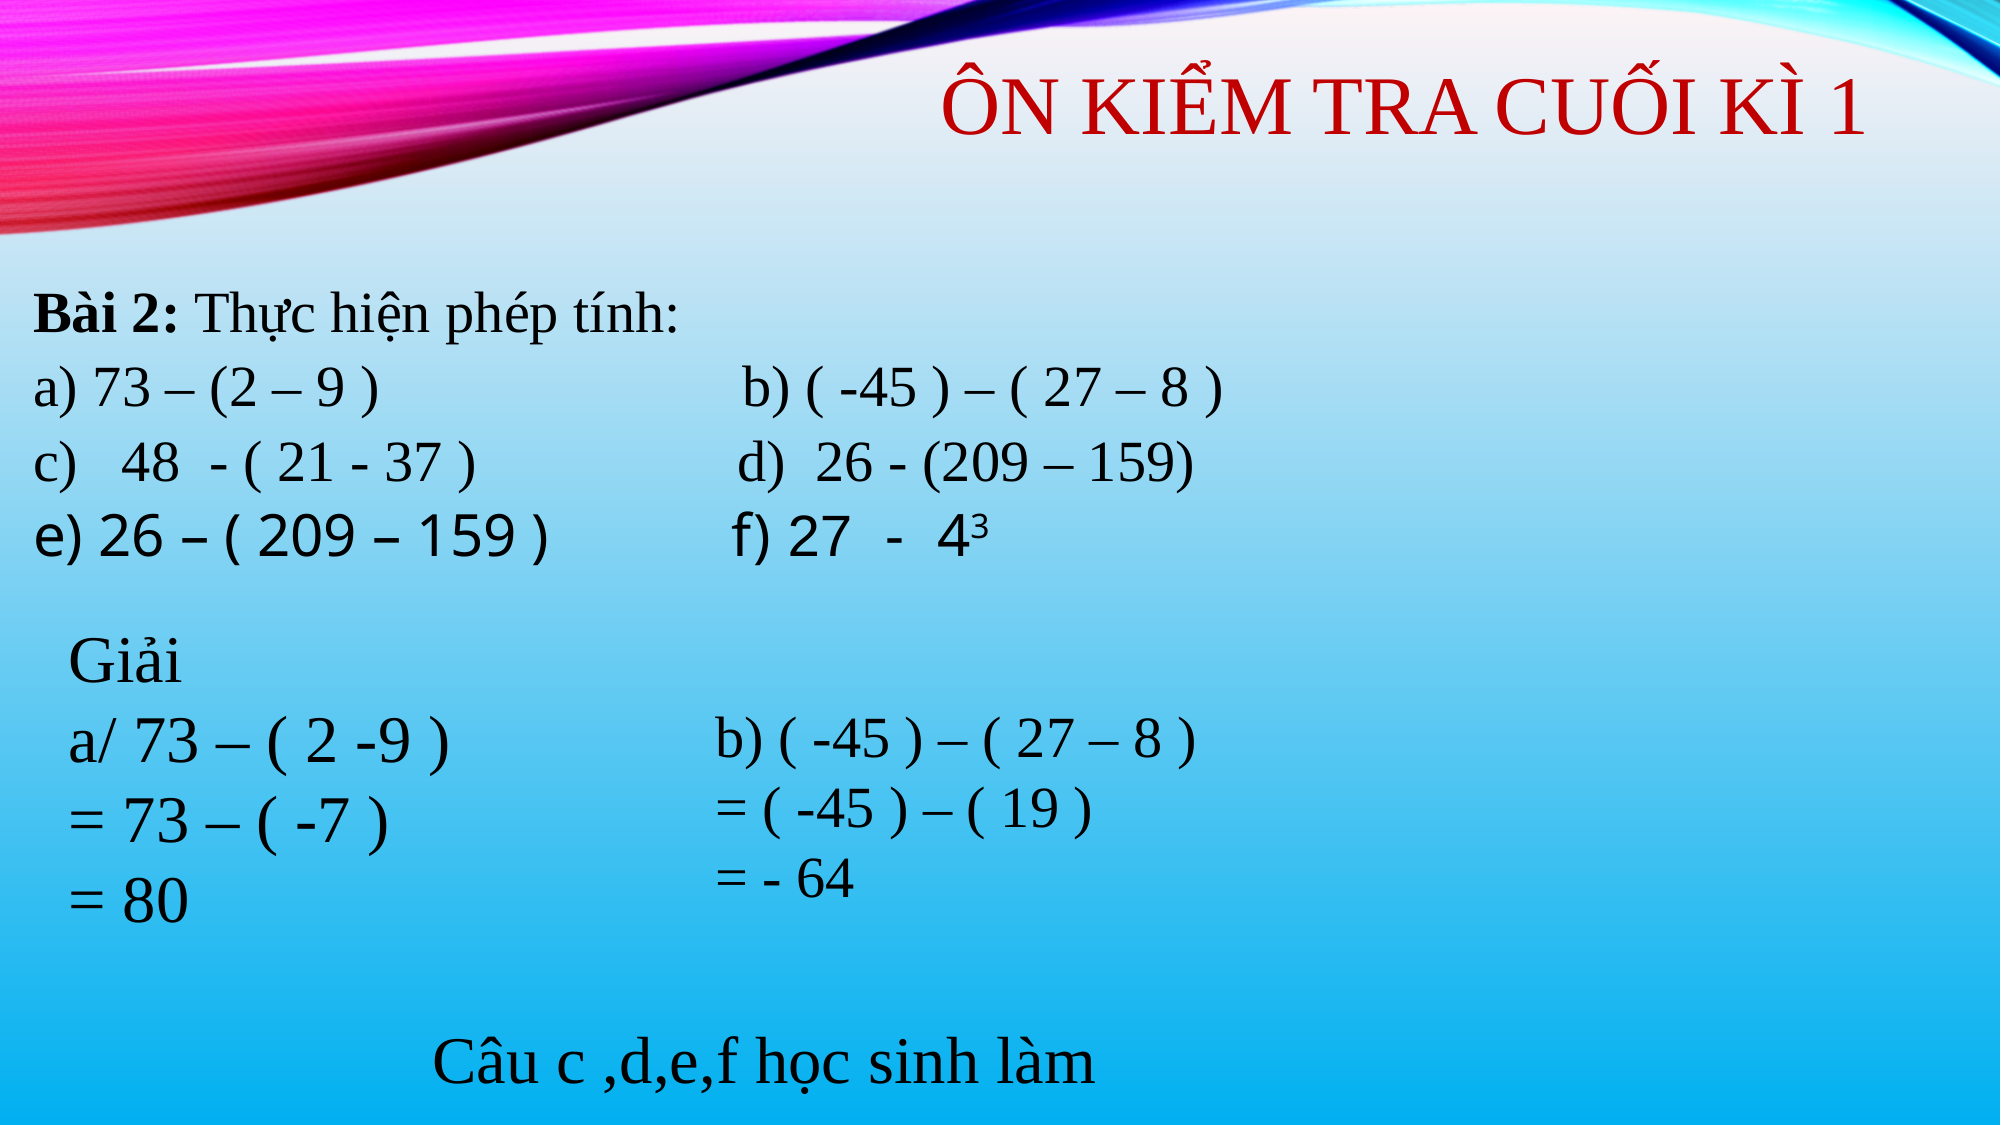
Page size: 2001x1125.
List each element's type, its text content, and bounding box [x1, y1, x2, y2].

text_box b) ( -45 ) – ( 27 – 8 ) = ( -45 ) – ( 19 ) = - 64 [700, 691, 1227, 917]
text_box ÔN KIỂM TRA CUỐI KÌ 1 [925, 43, 1885, 159]
picture [1890, 0, 2000, 75]
text_box Bài 2: Thực hiện phép tính: a) 73 – (2 – 9 ) b) ( -45 ) – ( 27 – 8 ) c) 48 - ( 21 - 37 ) d) 26 - (209 – 159) e) 26 – ( 209 – 159 ) f) 27 - 43 [18, 261, 1449, 576]
text_box Câu c ,d,e,f học sinh làm [417, 1009, 1113, 1105]
text_box Giải a/ 73 – ( 2 -9 ) = 73 – ( -7 ) = 80 [53, 608, 673, 944]
picture [0, 0, 2000, 237]
picture [1910, 0, 2000, 45]
